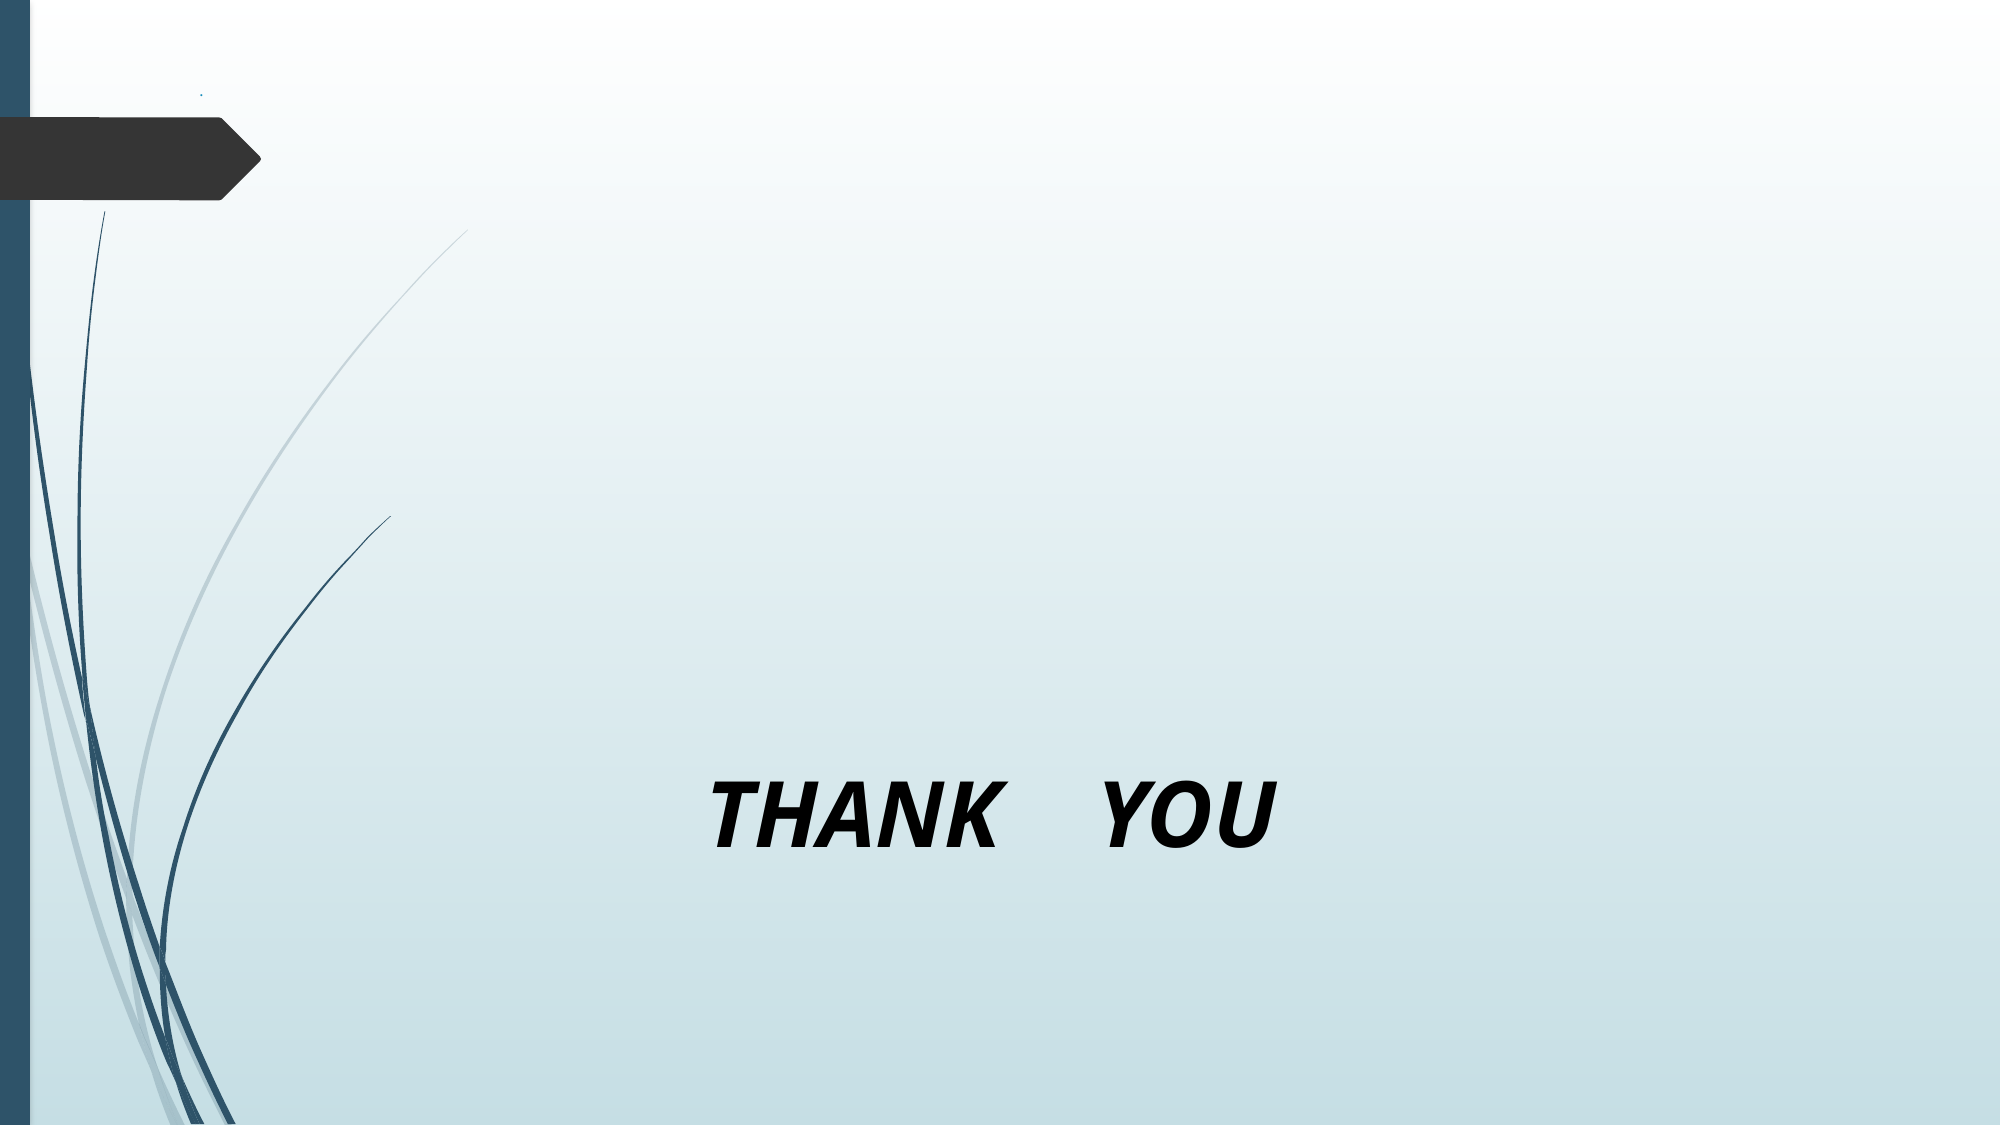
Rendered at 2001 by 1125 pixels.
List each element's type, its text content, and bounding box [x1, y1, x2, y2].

title . [184, 72, 1863, 127]
list THANK YOU [236, 244, 1746, 918]
